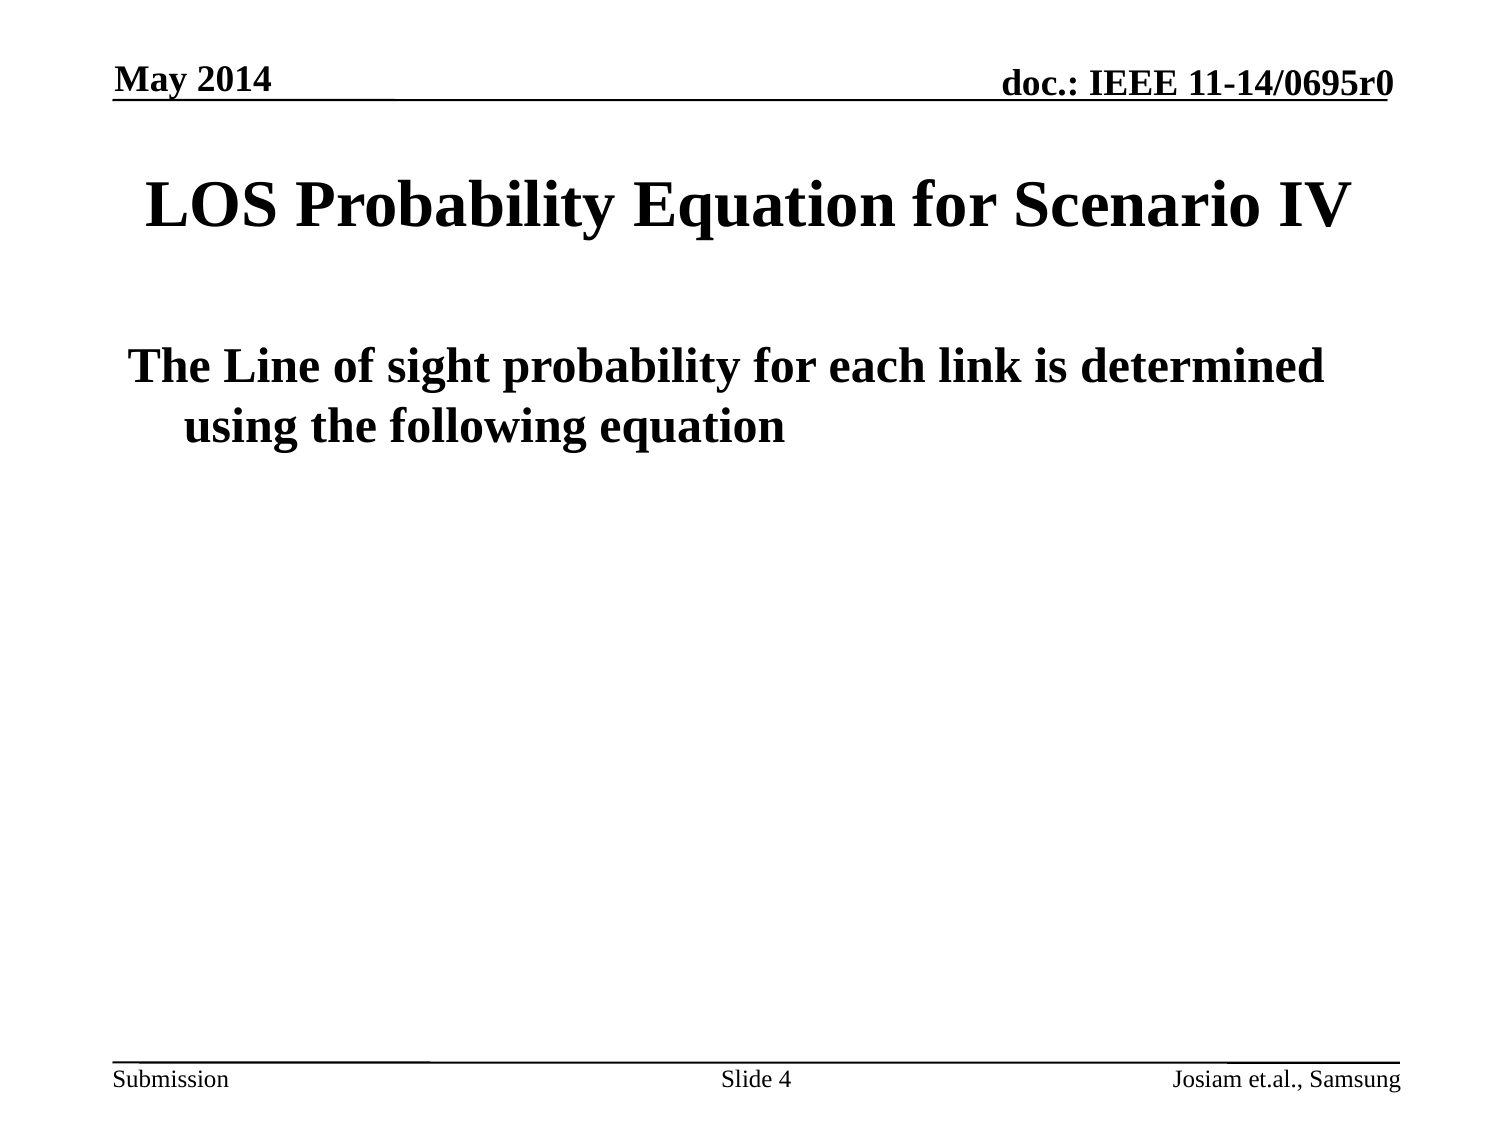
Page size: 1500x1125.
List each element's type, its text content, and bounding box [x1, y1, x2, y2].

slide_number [114, 54, 423, 100]
footer Josiam et.al., Samsung [878, 1061, 1402, 1093]
slide_number Slide 4 [712, 1061, 800, 1123]
title LOS Probability Equation for Scenario IV [112, 112, 1388, 288]
